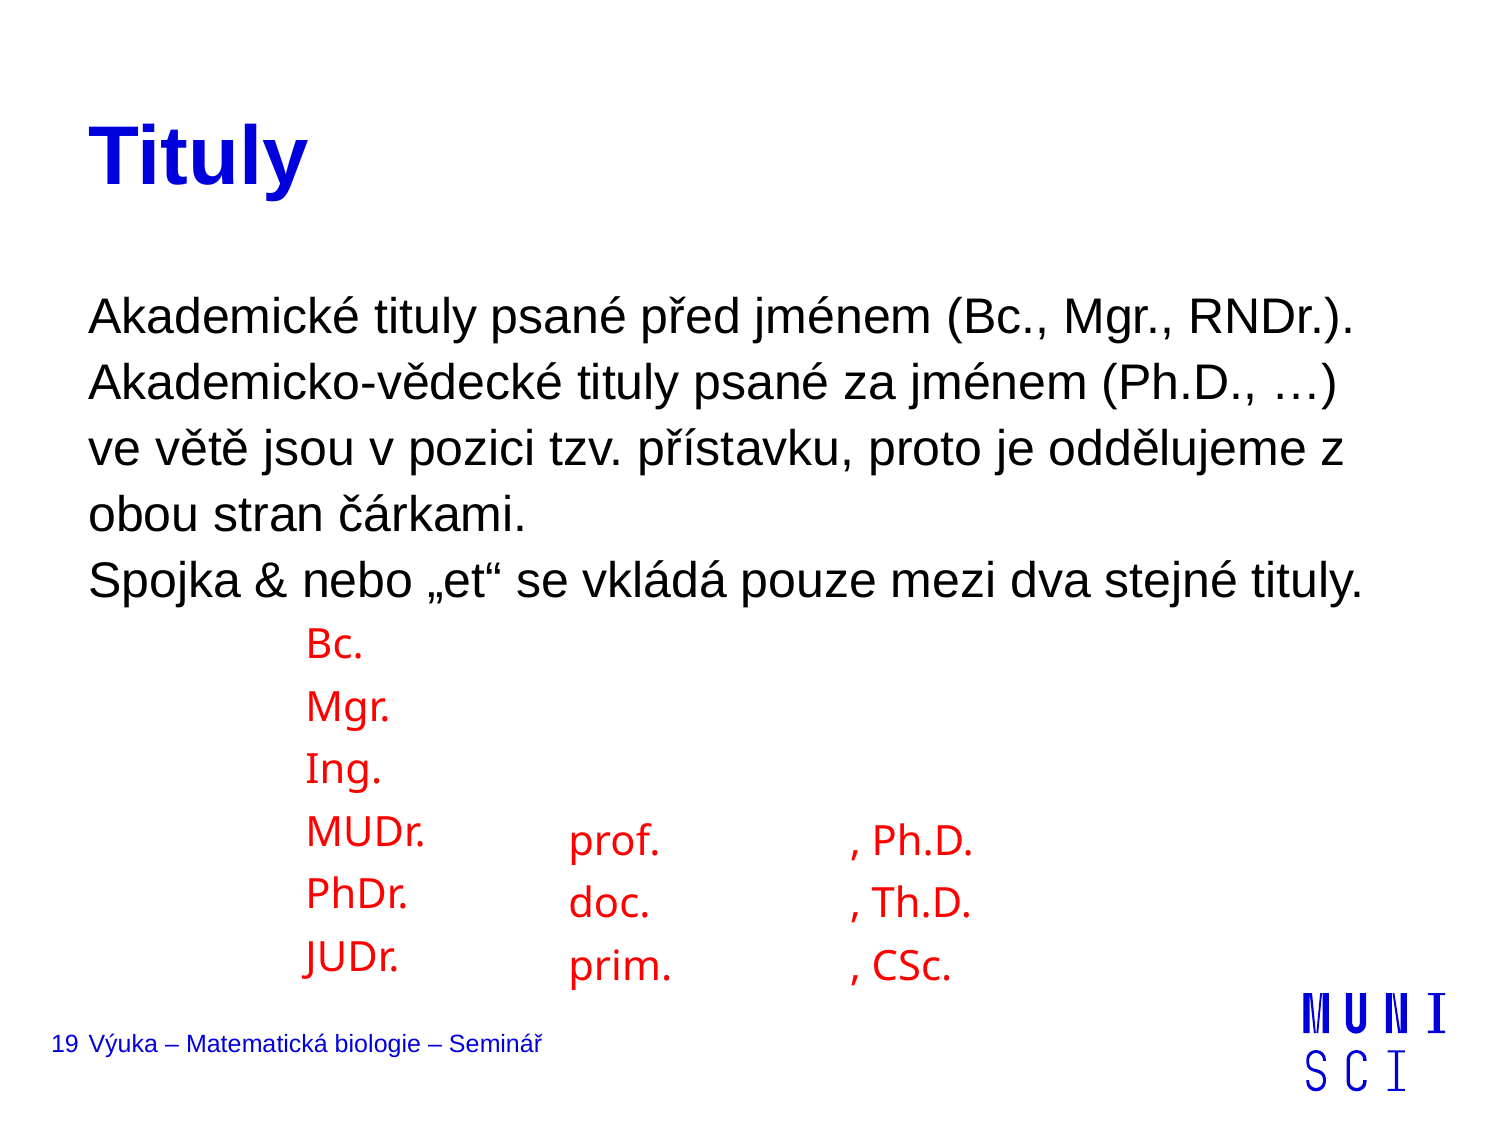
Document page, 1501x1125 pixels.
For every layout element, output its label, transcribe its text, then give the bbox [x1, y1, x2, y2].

title Tituly [88, 118, 1412, 193]
text_box , Ph.D. , Th.D. , CSc. [835, 806, 1034, 997]
footer Výuka – Matematická biologie – Seminář [88, 1021, 1064, 1063]
text_box Bc. Mgr. Ing. MUDr. PhDr. JUDr. [290, 609, 490, 987]
slide_number 19 [50, 1021, 82, 1063]
list Akademické tituly psané před jménem (Bc., Mgr., RNDr.). Akademicko-vědecké tituly psané za jménem (Ph.D., …) ve větě jsou v pozici tzv. přístavku, proto je oddělujeme z obou stran čárkami. Spojka & nebo „et“ se vkládá pouze mezi dva stejné tituly. [88, 277, 1412, 957]
text_box prof. doc. prim. [553, 806, 753, 997]
